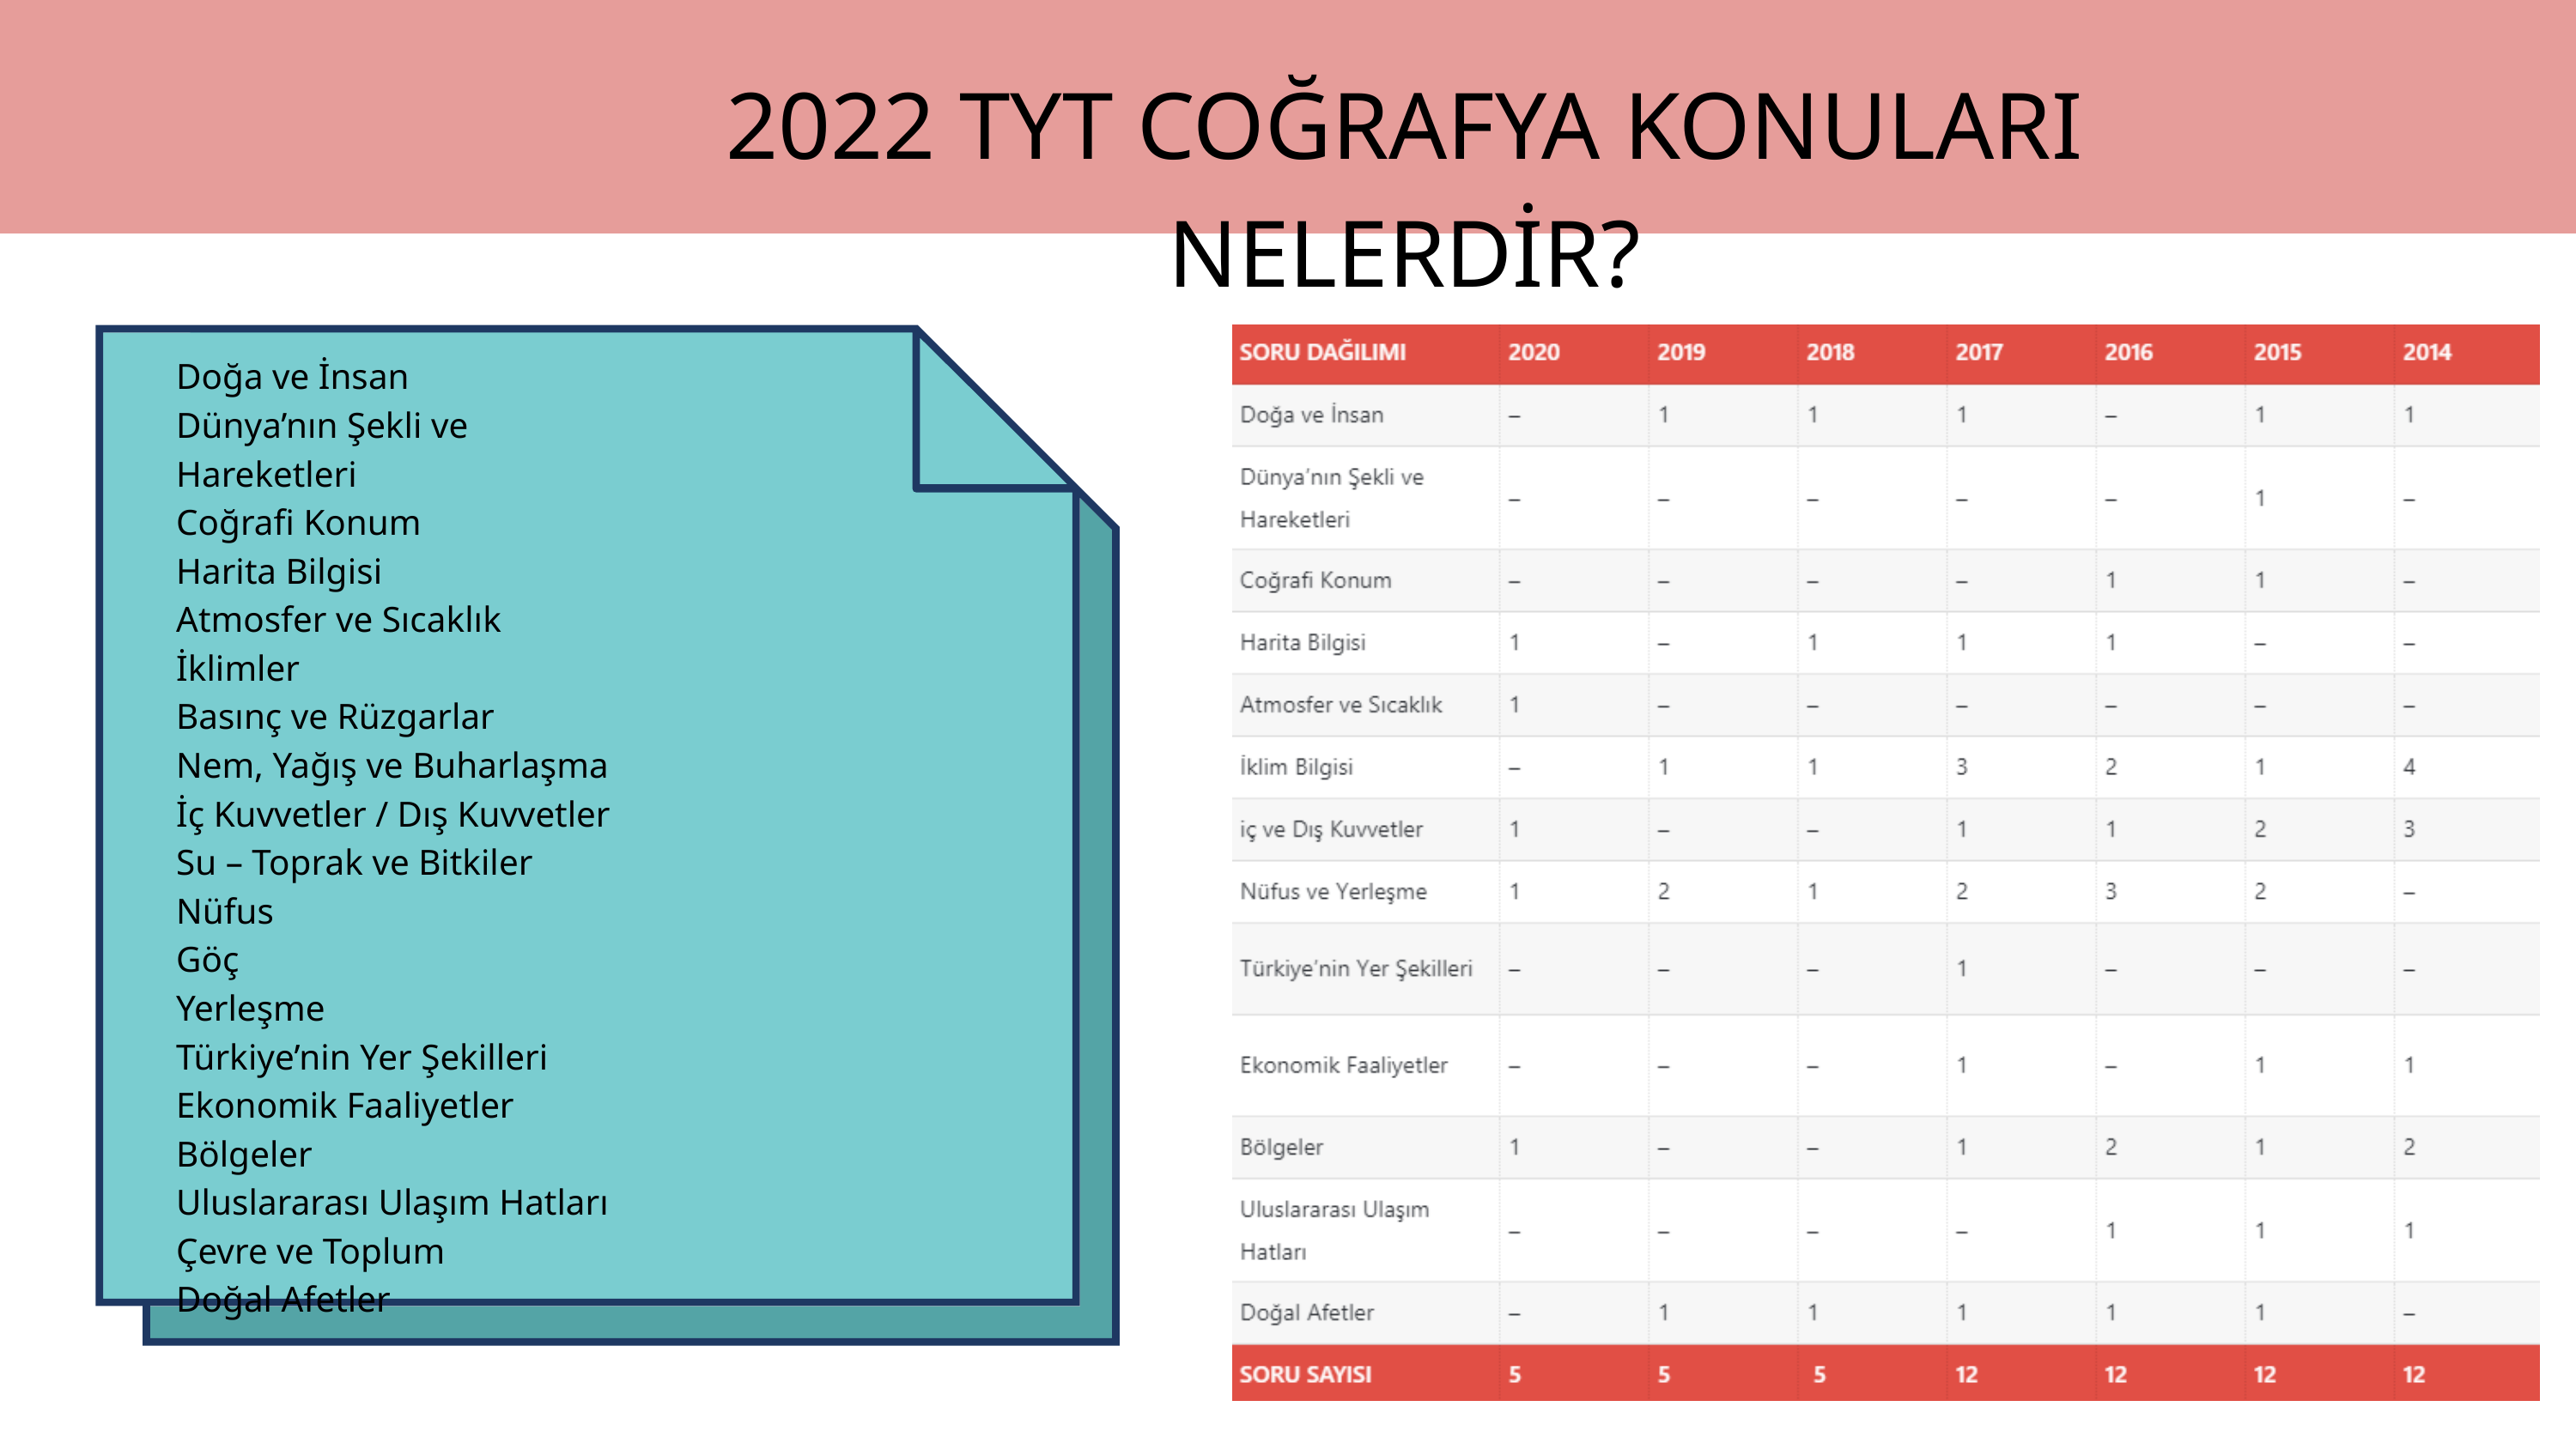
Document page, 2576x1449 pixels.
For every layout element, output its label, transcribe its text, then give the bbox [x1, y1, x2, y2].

text_box [0, 0, 2576, 233]
text_box 2022 TYT COĞRAFYA KONULARI NELERDİR? [481, 48, 2329, 306]
picture [1231, 324, 2540, 1402]
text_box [95, 324, 1121, 1346]
